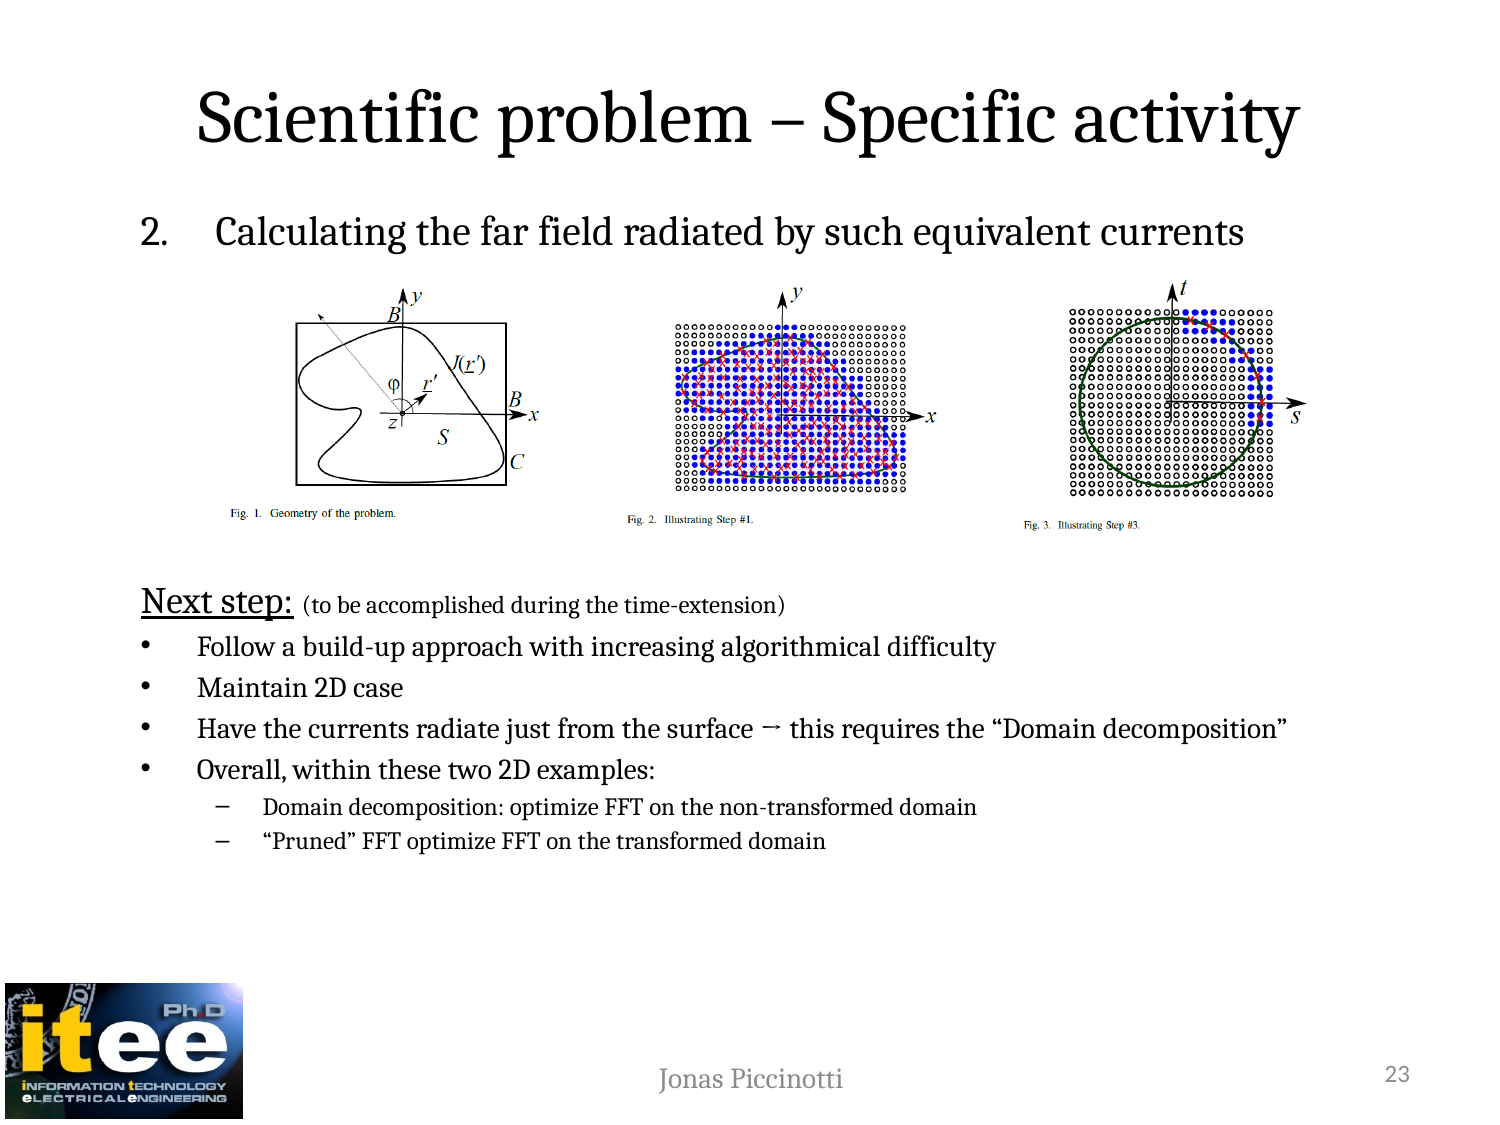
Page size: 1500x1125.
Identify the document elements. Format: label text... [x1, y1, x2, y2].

picture [624, 278, 950, 532]
title Scientific problem – Specific activity [75, 19, 1425, 207]
picture [215, 280, 556, 534]
slide_number 23 [1074, 1042, 1425, 1103]
picture [5, 983, 243, 1120]
picture [1018, 272, 1320, 538]
text_box Jonas Piccinotti [513, 1046, 989, 1107]
text_box Calculating the far field radiated by such equivalent currents Next step: (to be accomplished during the time-extension) Follow a build-up approach with increasing algorithmical difficulty Maintain 2D case Have the currents radiate just from the surface → this requires the “Domain decomposition” Overall, within these two 2D examples: Domain decomposition: optimize FFT on the non-transformed domain “Pruned” FFT optimize FFT on the transformed domain [125, 196, 1449, 1000]
